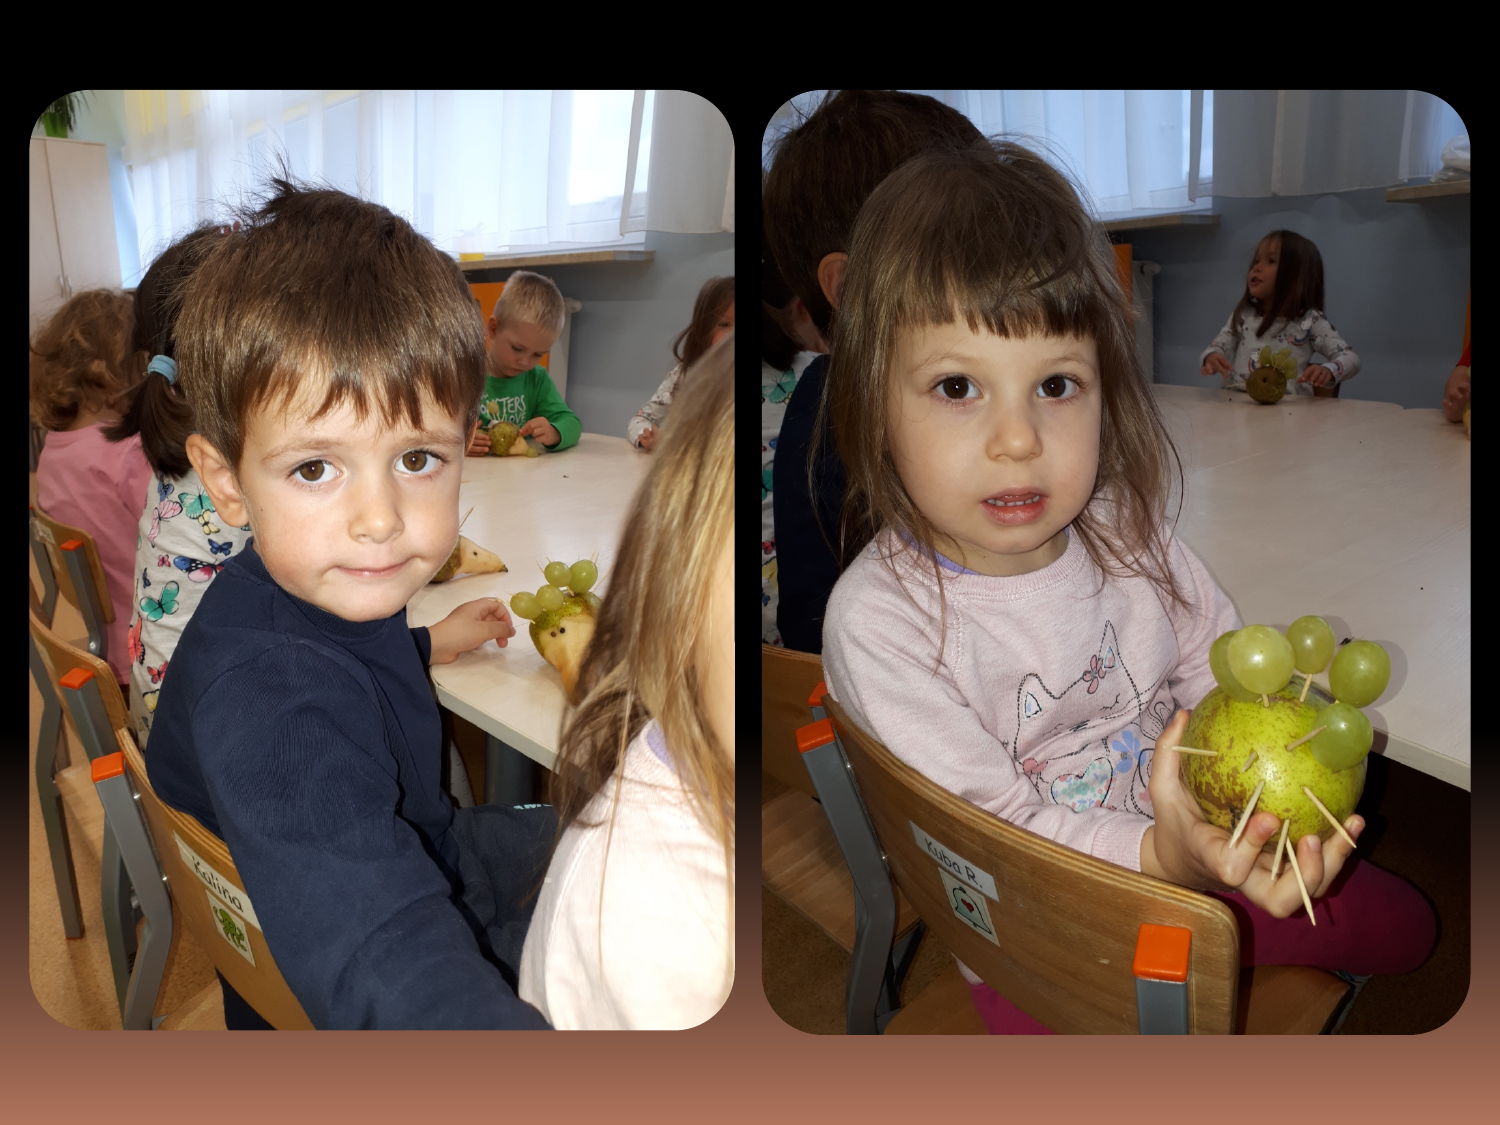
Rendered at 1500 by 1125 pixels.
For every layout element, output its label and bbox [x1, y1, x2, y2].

picture [761, 89, 1471, 1036]
picture [28, 89, 736, 1031]
